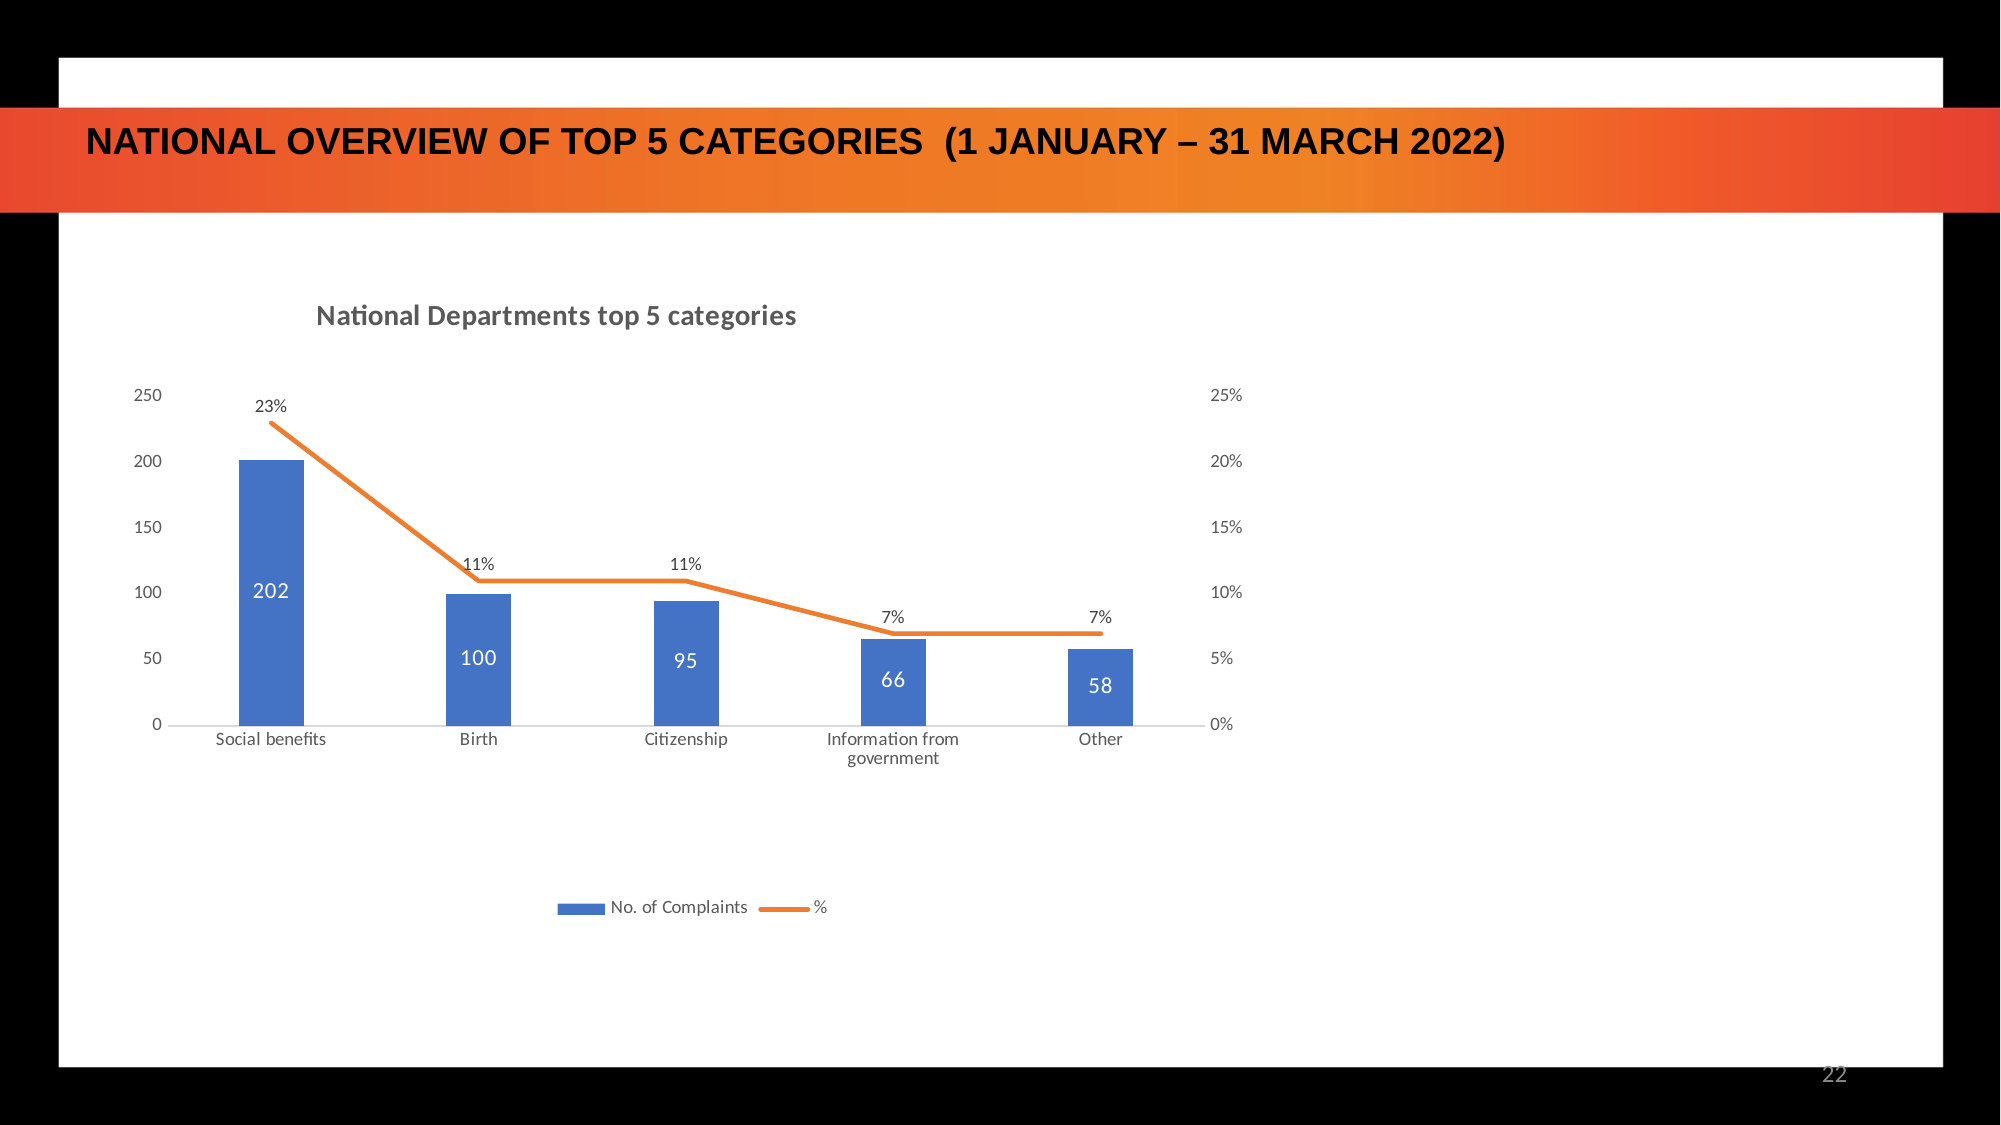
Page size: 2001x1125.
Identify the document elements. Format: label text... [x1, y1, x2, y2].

chart [72, 233, 1480, 1016]
text_box NATIONAL OVERVIEW OF TOP 5 CATEGORIES (1 JANUARY – 31 MARCH 2022) [71, 109, 1916, 170]
slide_number 22 [1412, 1042, 1863, 1103]
picture [0, 0, 2001, 1125]
